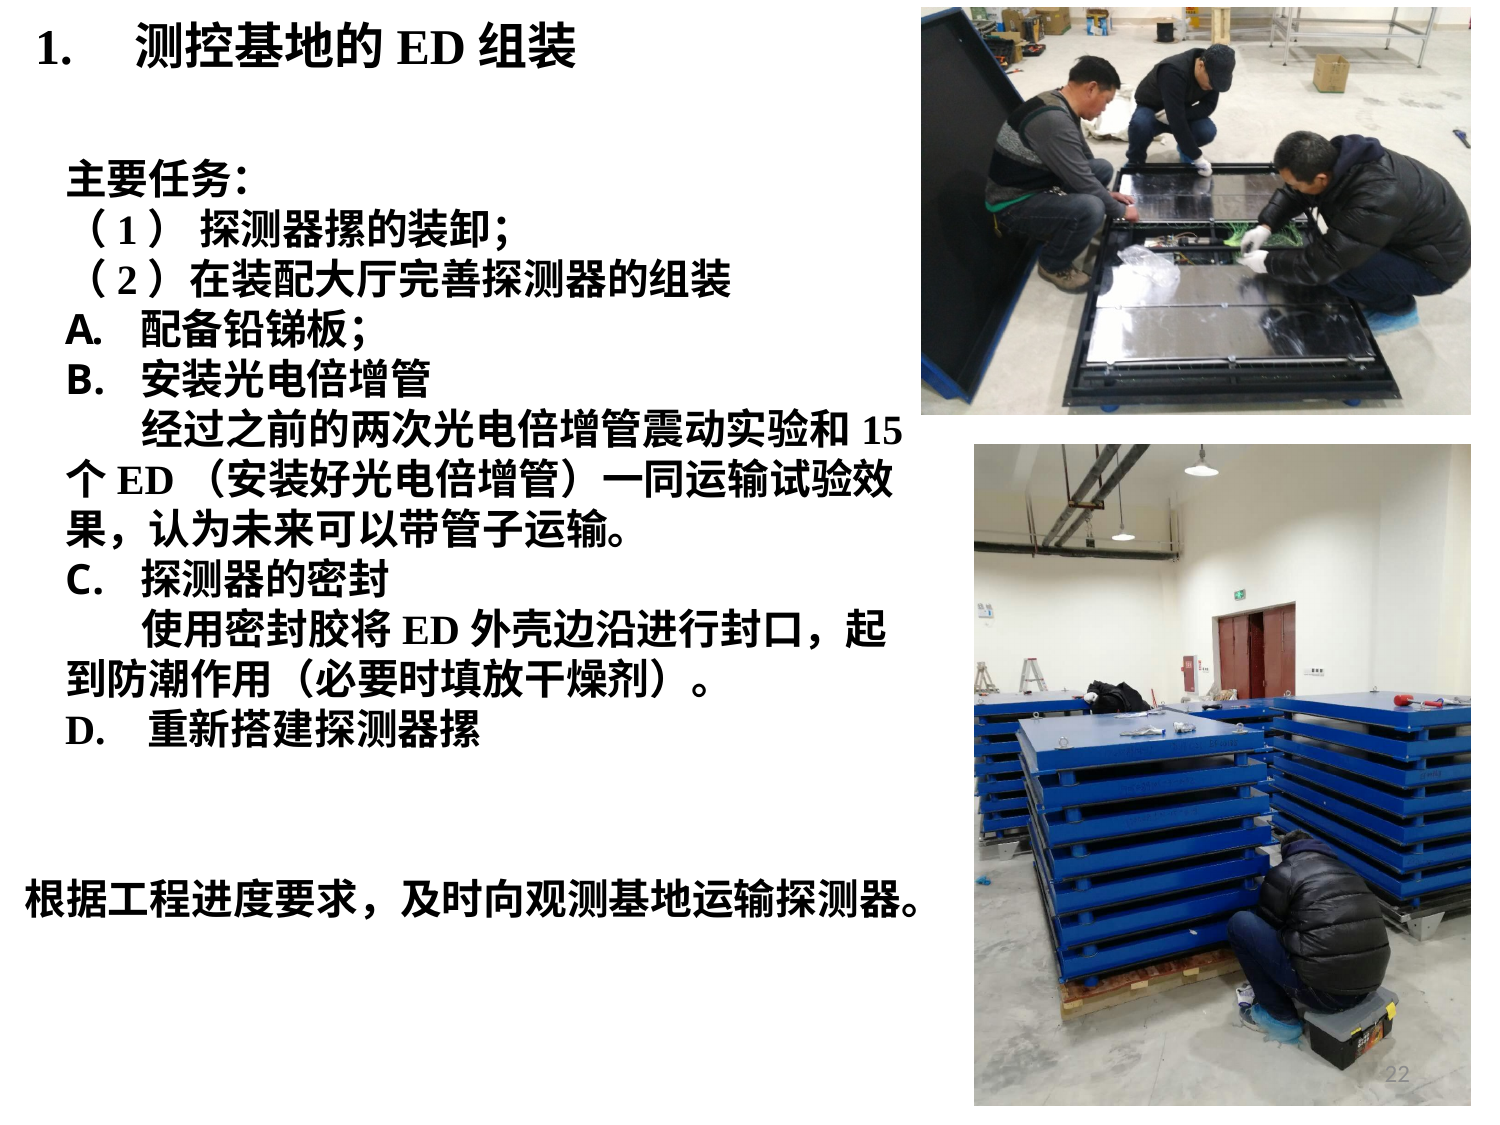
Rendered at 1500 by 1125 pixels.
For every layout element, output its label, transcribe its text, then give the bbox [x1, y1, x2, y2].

picture [921, 7, 1471, 415]
text_box 1. 测控基地的ED组装 [20, 7, 798, 82]
text_box 主要任务： （1） 探测器摞的装卸； （2）在装配大厅完善探测器的组装 配备铅锑板； 安装光电倍增管 经过之前的两次光电倍增管震动实验和15个ED（安装好光电倍增管）一同运输试验效果，认为未来可以带管子运输。 探测器的密封 使用密封胶将ED外壳边沿进行封口，起到防潮作用（必要时填放干燥剂）。 D. 重新搭建探测器摞 [50, 145, 922, 761]
picture [974, 444, 1471, 1107]
text_box 根据工程进度要求，及时向观测基地运输探测器。 [9, 865, 958, 931]
